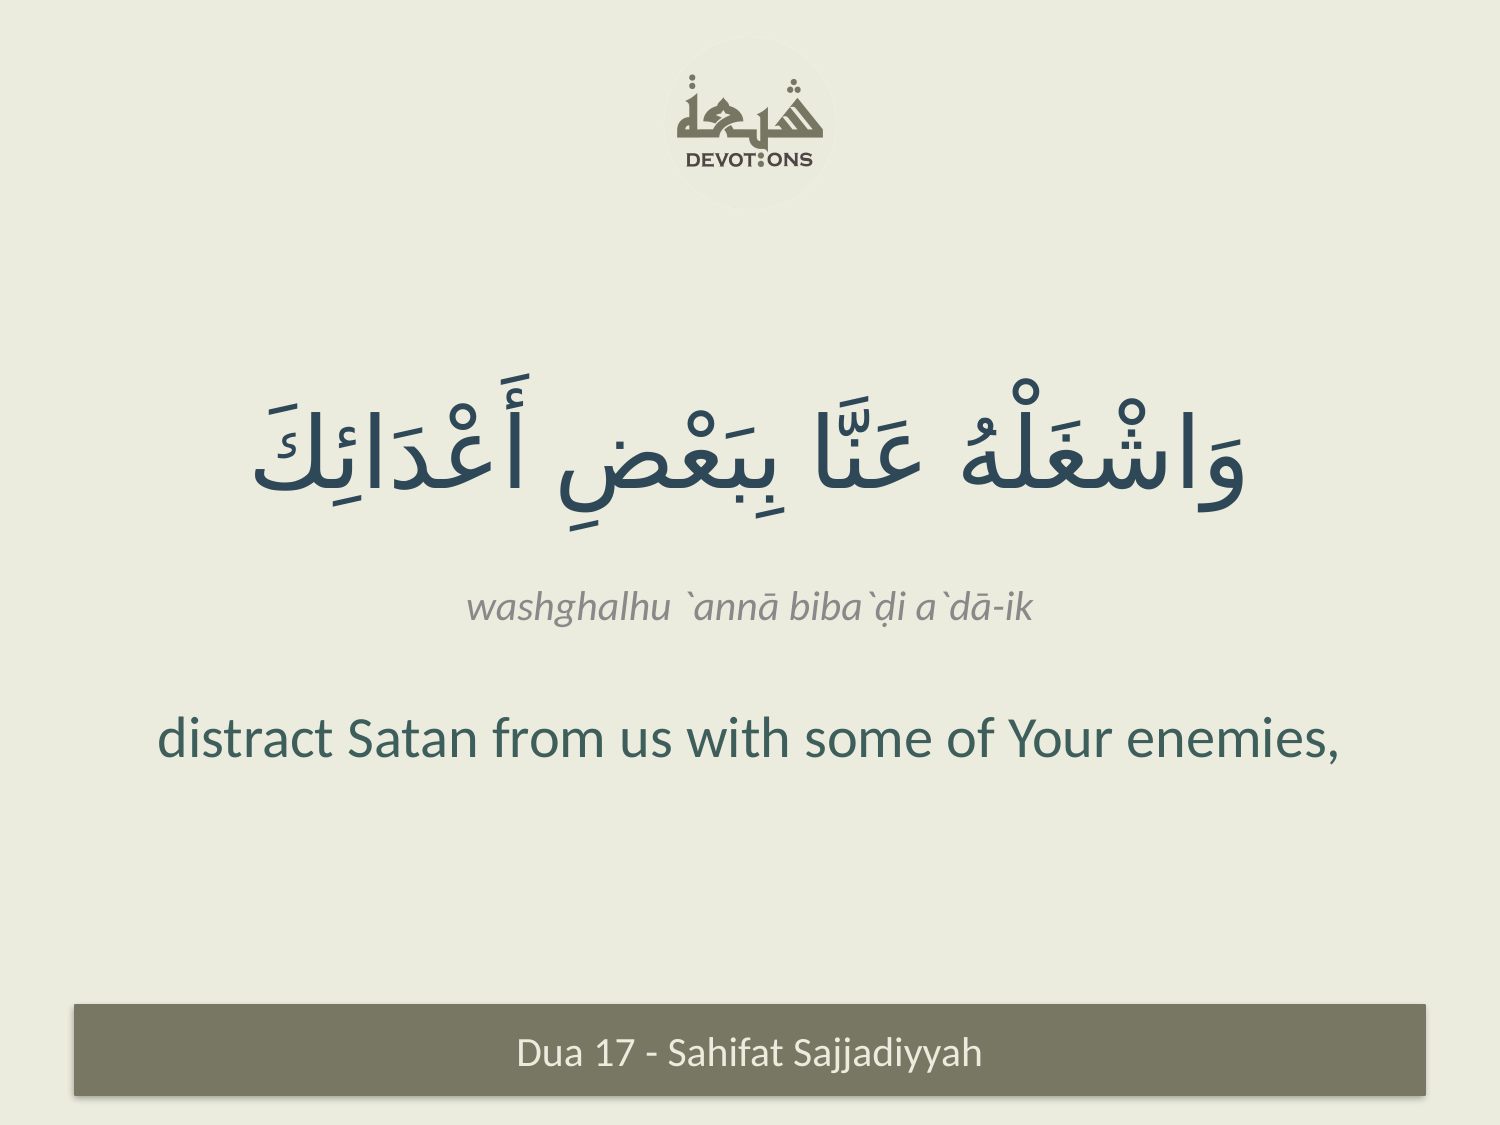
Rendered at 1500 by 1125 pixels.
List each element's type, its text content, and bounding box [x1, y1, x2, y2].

picture [656, 29, 844, 218]
text_box وَاشْغَلْهُ عَنَّا بِبَعْضِ أَعْدَائِكَ washghalhu `annā biba`ḍi a`dā-ik distract Satan from us with some of Your enemies, [74, 381, 1425, 776]
text_box [74, 1004, 1426, 1096]
text_box Dua 17 - Sahifat Sajjadiyyah [501, 1017, 999, 1083]
